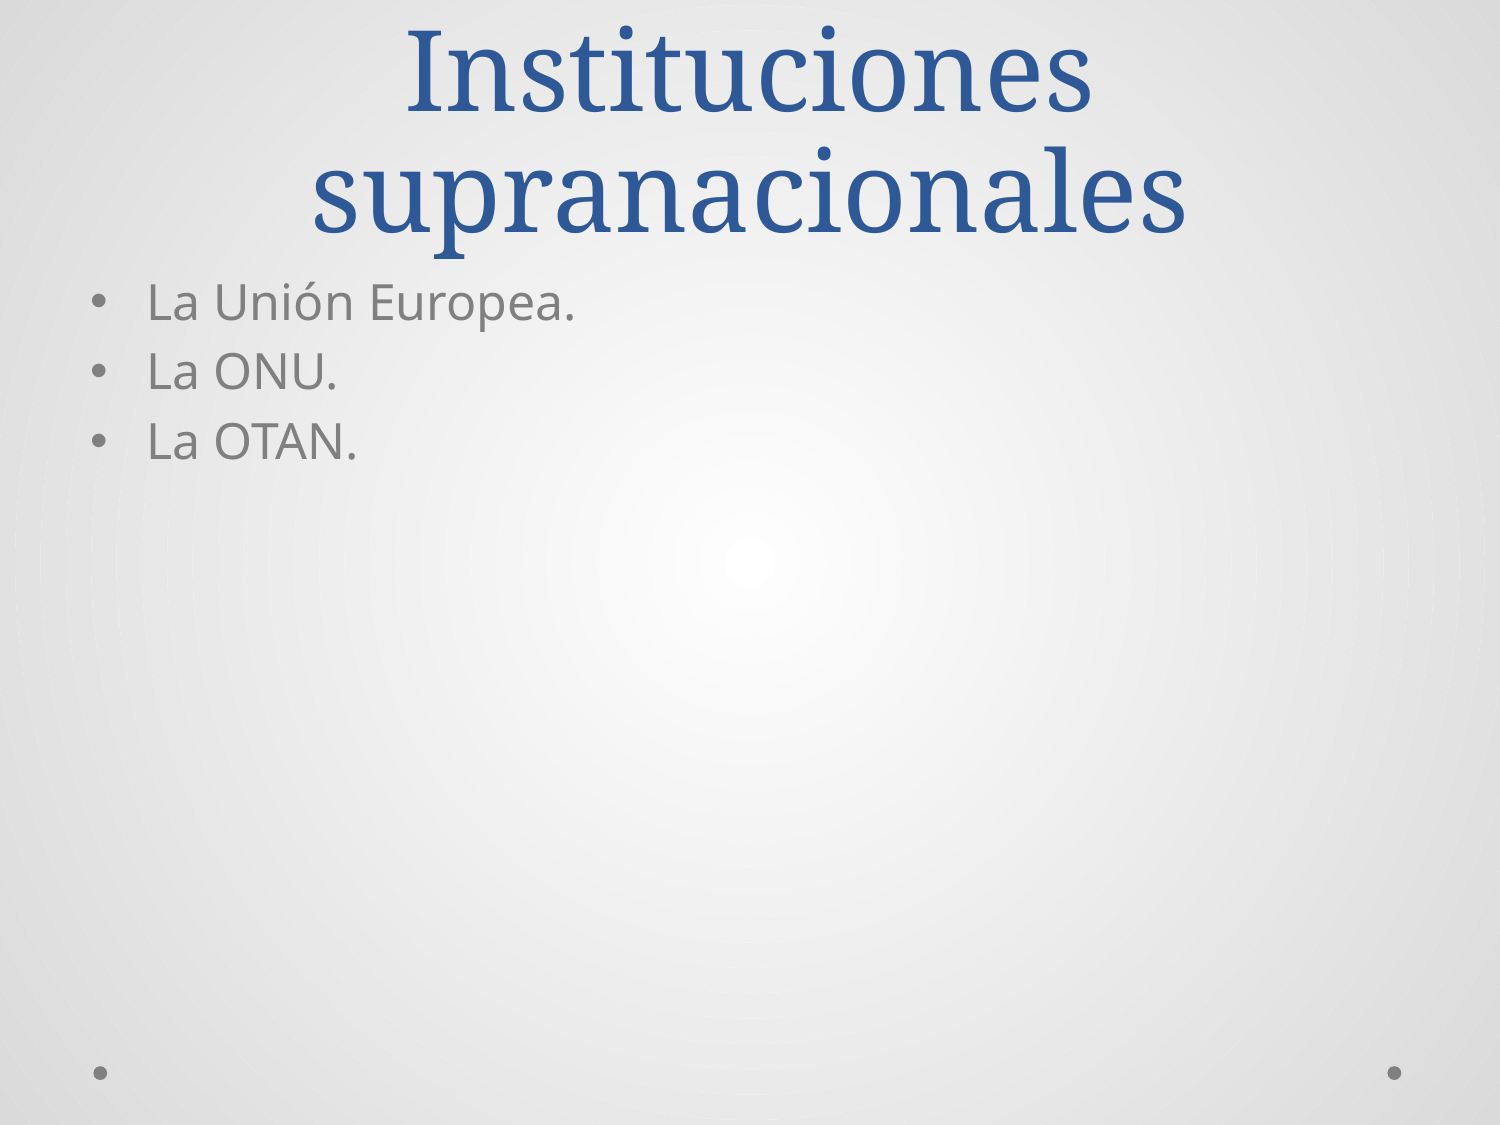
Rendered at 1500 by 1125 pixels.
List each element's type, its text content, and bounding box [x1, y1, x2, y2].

title Instituciones supranacionales [75, 0, 1425, 262]
list La Unión Europea. La ONU. La OTAN. [75, 262, 1425, 1005]
